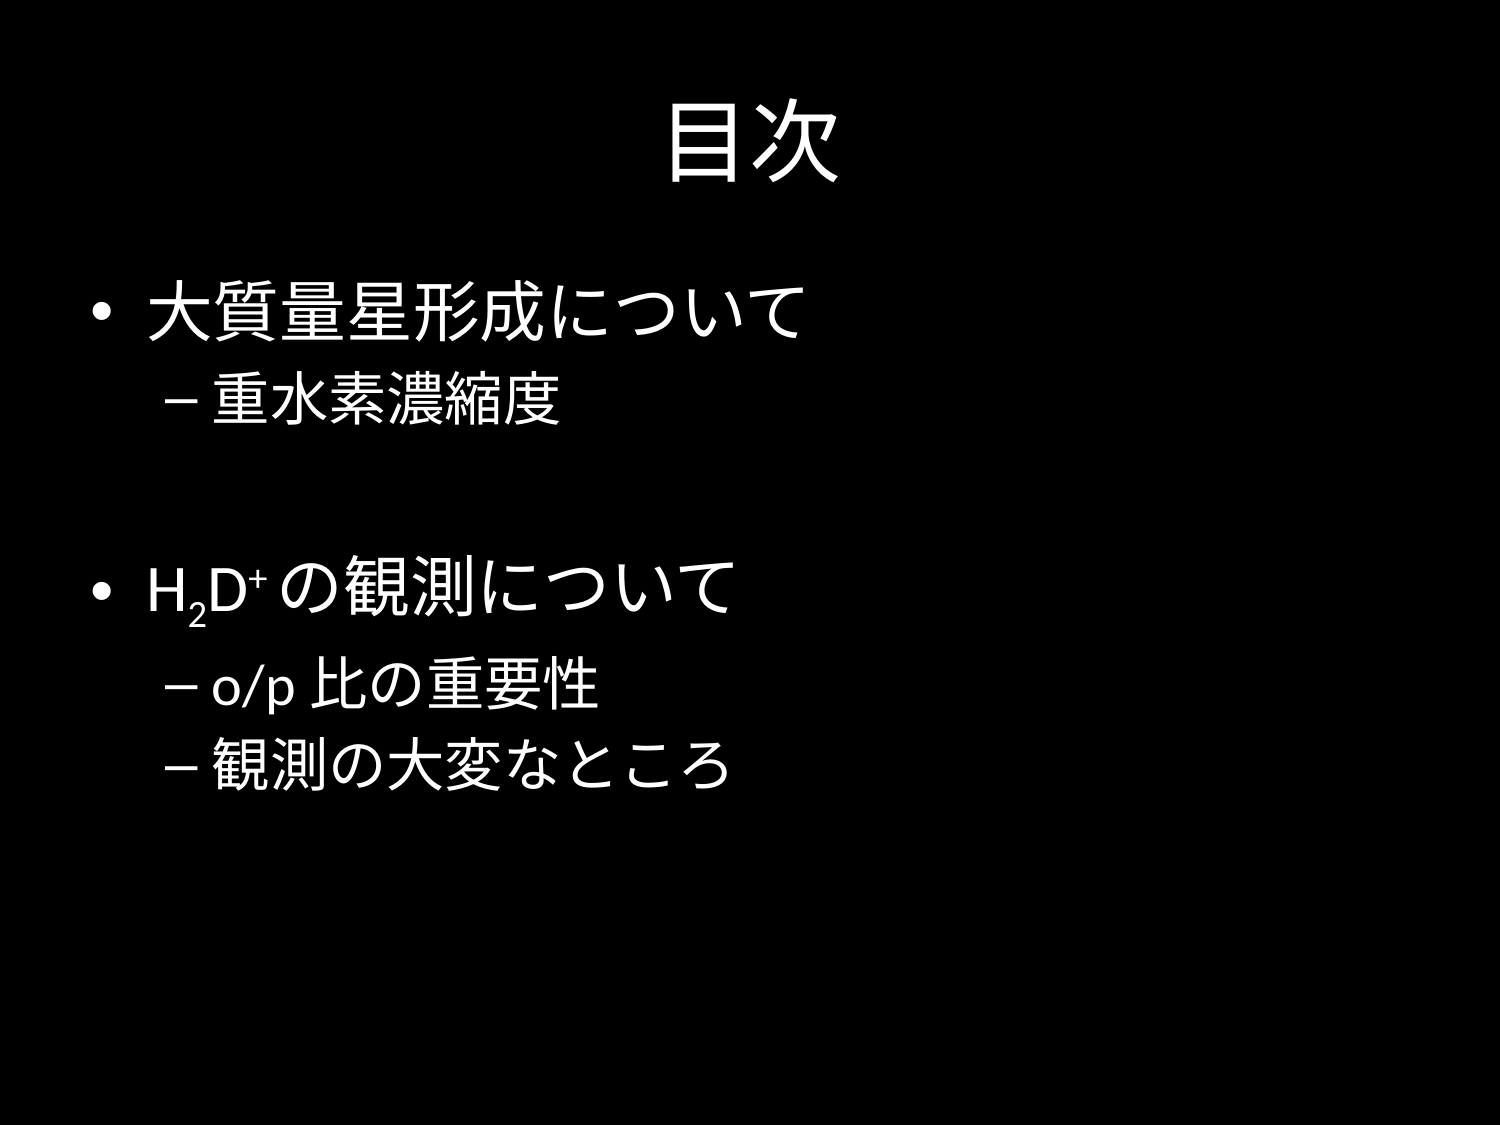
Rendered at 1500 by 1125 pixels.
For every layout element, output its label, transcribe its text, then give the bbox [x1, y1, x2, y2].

list 大質量星形成について 重水素濃縮度 H2D+の観測について o/p比の重要性 観測の大変なところ [75, 262, 1425, 1005]
title 目次 [75, 45, 1425, 233]
